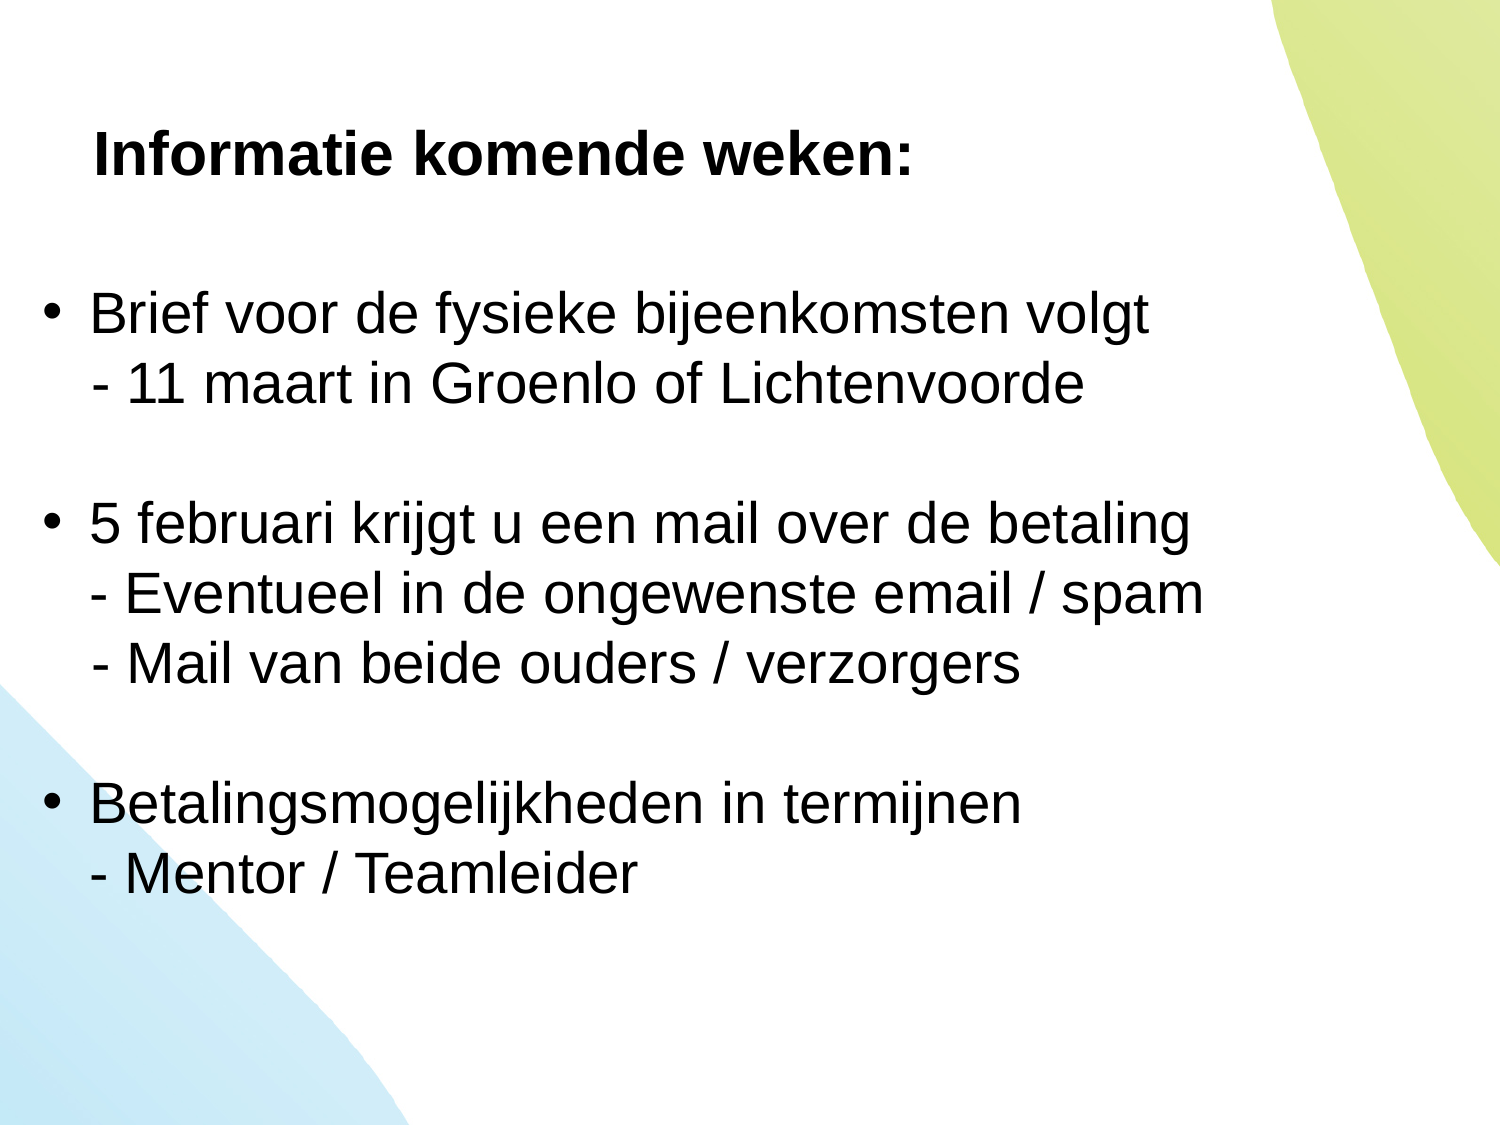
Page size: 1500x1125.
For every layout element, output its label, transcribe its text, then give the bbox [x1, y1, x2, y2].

text_box Brief voor de fysieke bijeenkomsten volgt - 11 maart in Groenlo of Lichtenvoorde 5 februari krijgt u een mail over de betaling - Eventueel in de ongewenste email / spam - Mail van beide ouders / verzorgers Betalingsmogelijkheden in termijnen - Mentor / Teamleider [27, 267, 1349, 1123]
text_box Informatie komende weken: [78, 105, 1500, 271]
picture [0, 0, 1500, 1125]
